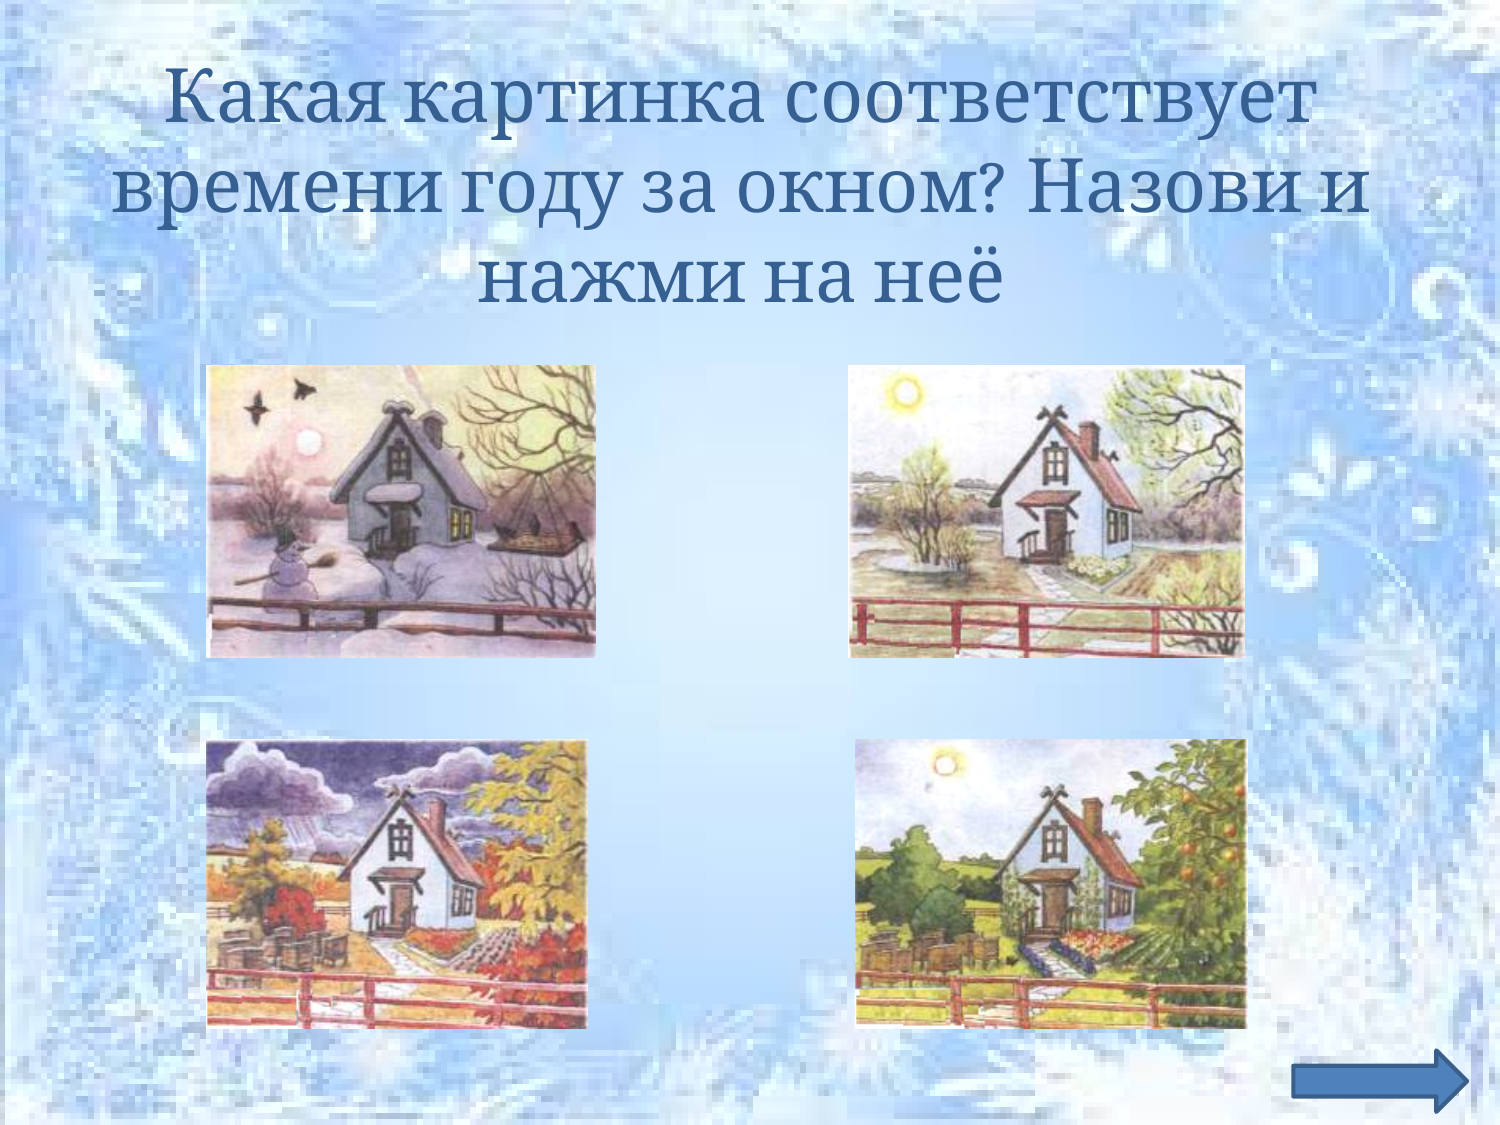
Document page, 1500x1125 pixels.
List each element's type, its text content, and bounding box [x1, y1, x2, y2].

text_box Какая картинка соответствует времени году за окном? Назови и нажми на неё [45, 40, 1438, 326]
text_box [1291, 1048, 1470, 1114]
picture [0, 0, 1500, 1125]
